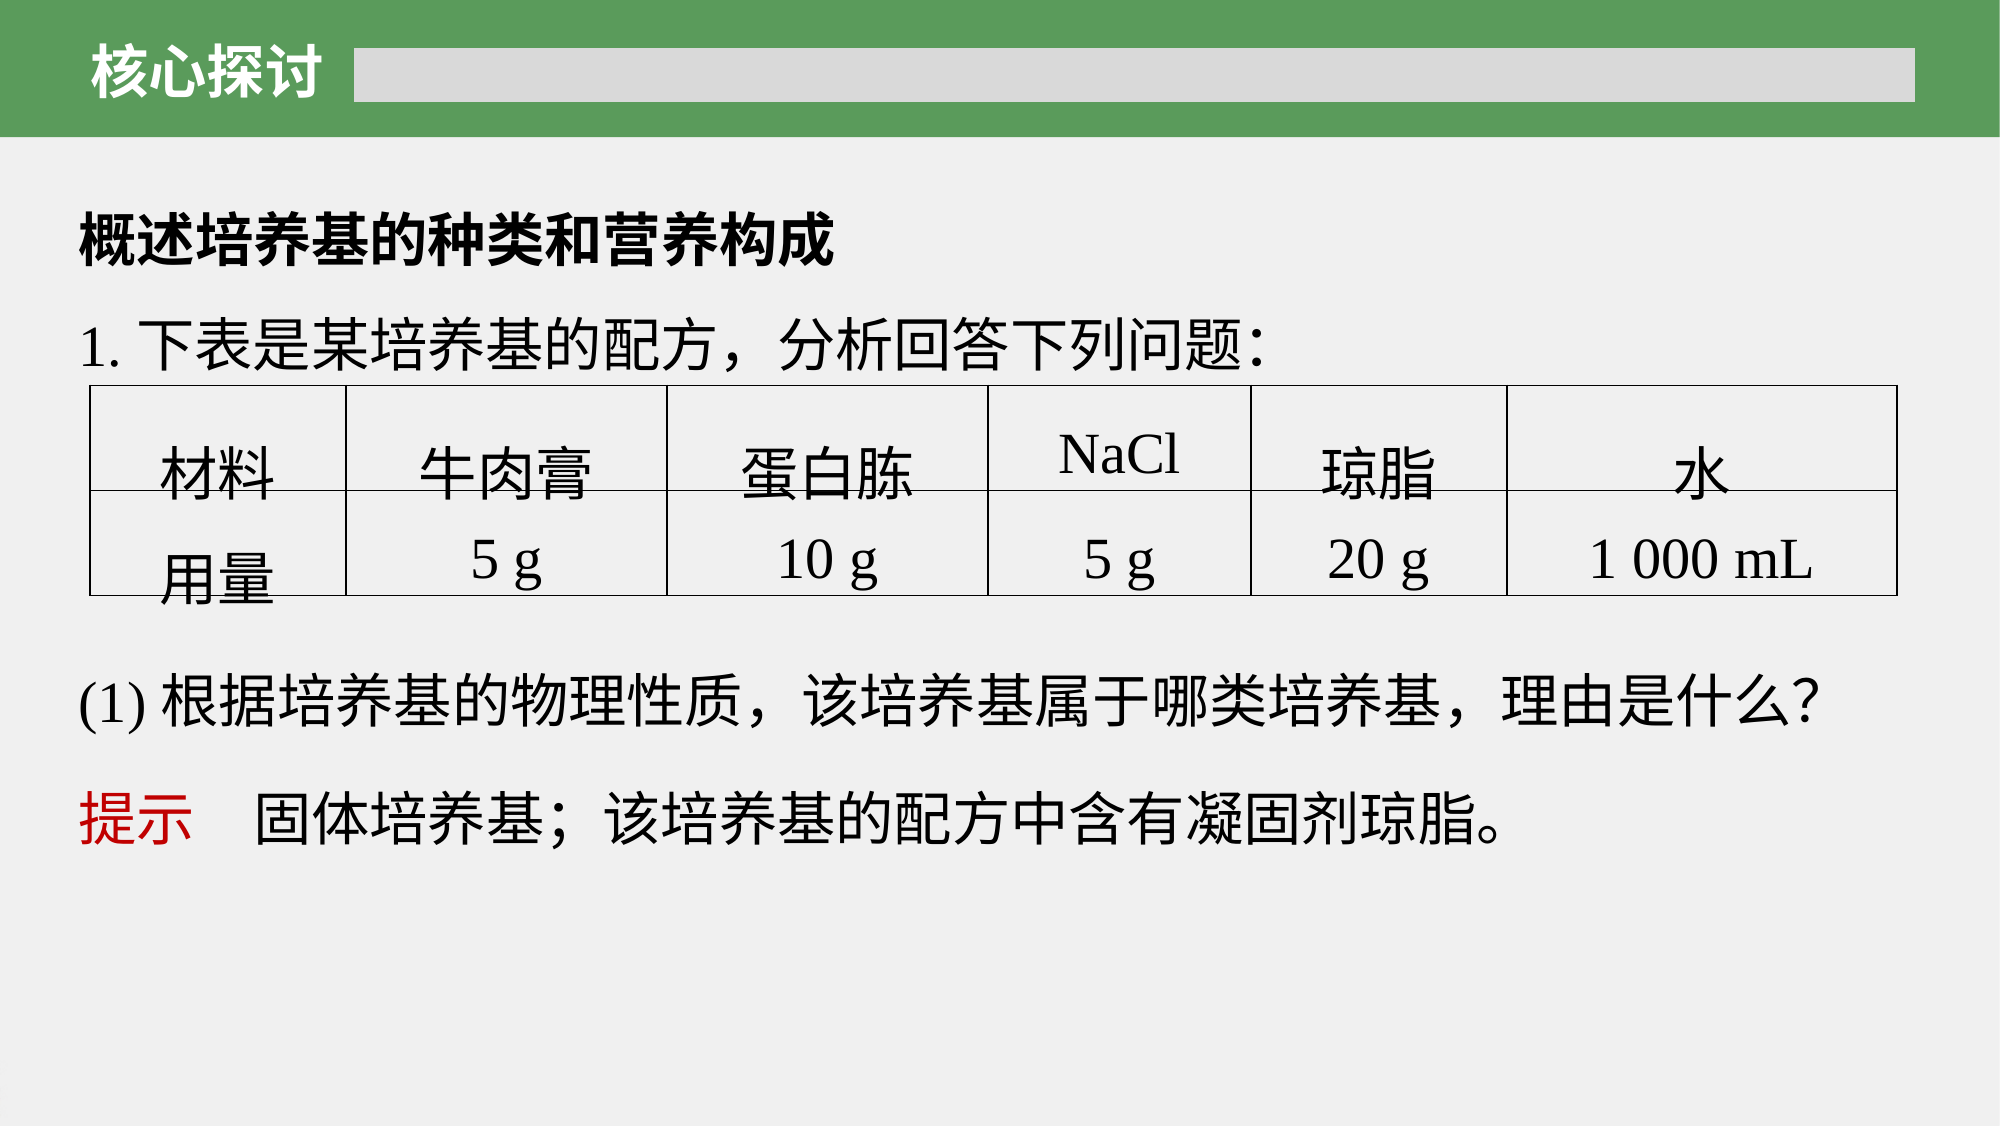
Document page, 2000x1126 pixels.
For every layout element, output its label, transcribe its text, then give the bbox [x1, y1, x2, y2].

table_header 水 [1508, 386, 1896, 490]
text_box [352, 45, 1917, 104]
table_header NaCl [989, 386, 1250, 490]
text_box 提示 固体培养基；该培养基的配方中含有凝固剂琼脂。 [63, 739, 1936, 860]
table_header 蛋白胨 [668, 386, 987, 490]
table_cell 20 g [1252, 491, 1506, 595]
text_box 概述培养基的种类和营养构成 1.下表是某培养基的配方，分析回答下列问题： [63, 160, 1936, 386]
table_cell 10 g [668, 491, 987, 595]
table_header 琼脂 [1252, 386, 1506, 490]
table_header 材料 [91, 386, 345, 490]
table_cell 5 g [989, 491, 1250, 595]
text_box [0, 0, 2000, 139]
table_cell 用量 [91, 491, 345, 595]
table_cell 5 g [347, 491, 666, 595]
text_box 核心探讨 [75, 27, 354, 113]
table_header 牛肉膏 [347, 386, 666, 490]
table_cell 1 000 mL [1508, 491, 1896, 595]
text_box (1)根据培养基的物理性质，该培养基属于哪类培养基，理由是什么？ [63, 621, 1936, 739]
picture [0, 139, 2000, 1126]
